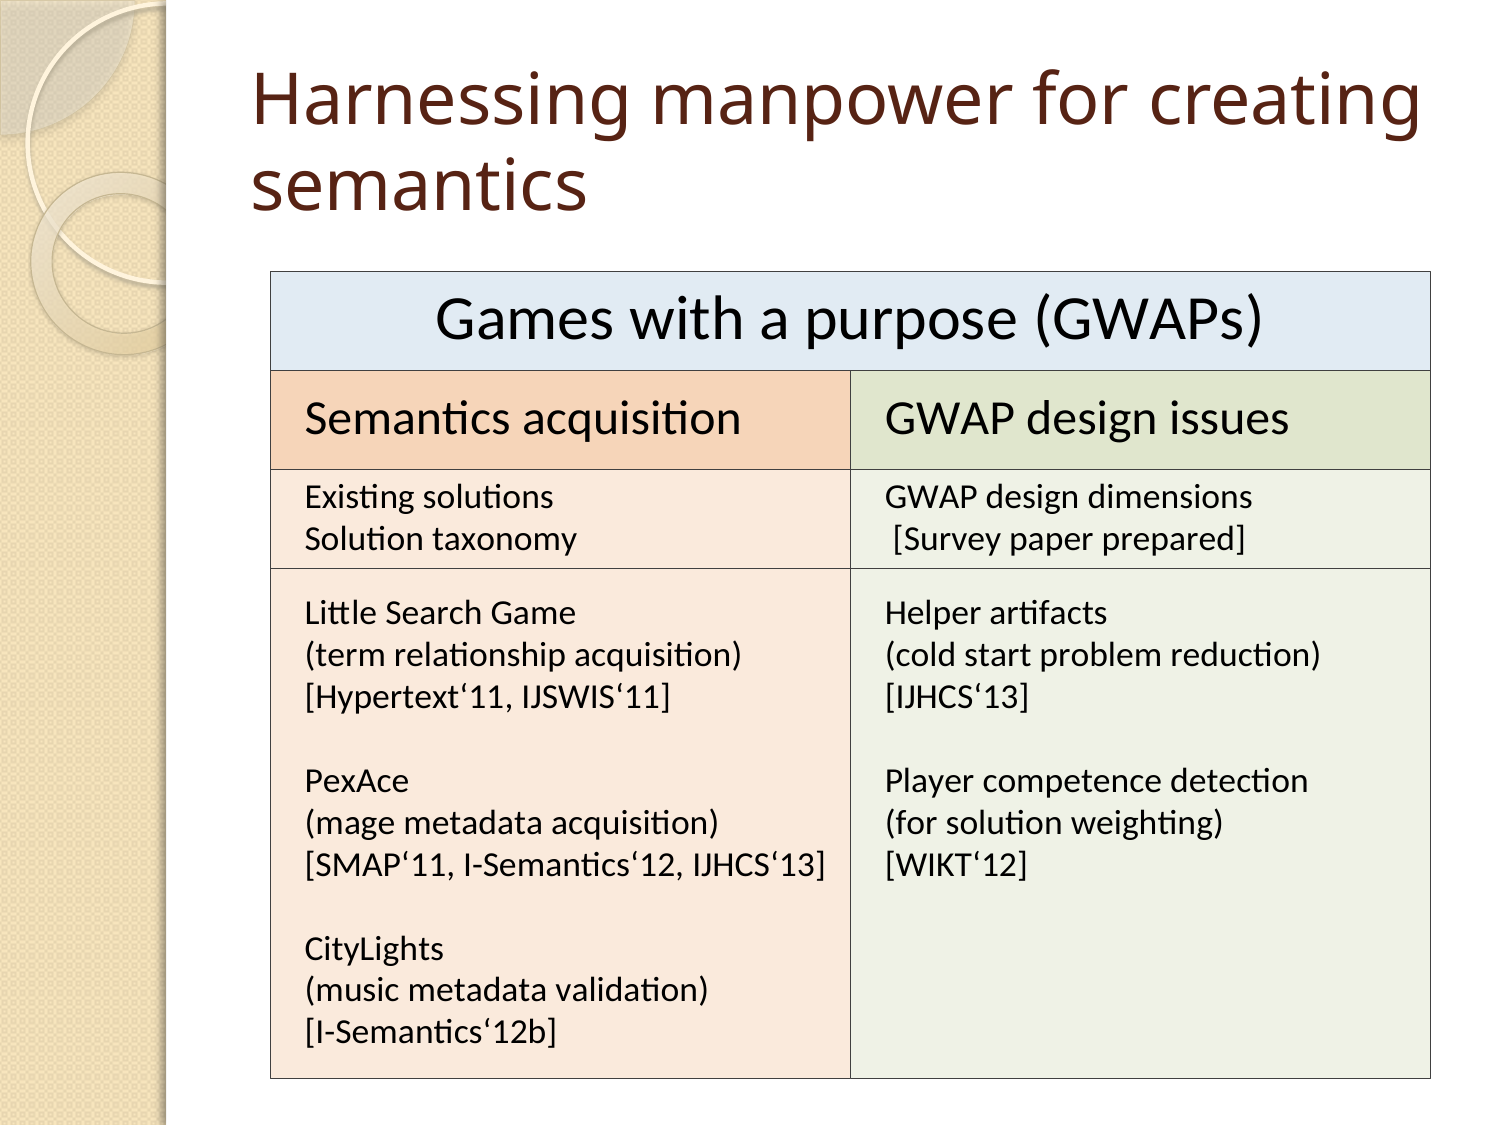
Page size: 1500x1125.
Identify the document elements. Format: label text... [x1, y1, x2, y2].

title Harnessing manpower for creating semantics [235, 45, 1466, 233]
picture [265, 266, 1436, 1084]
